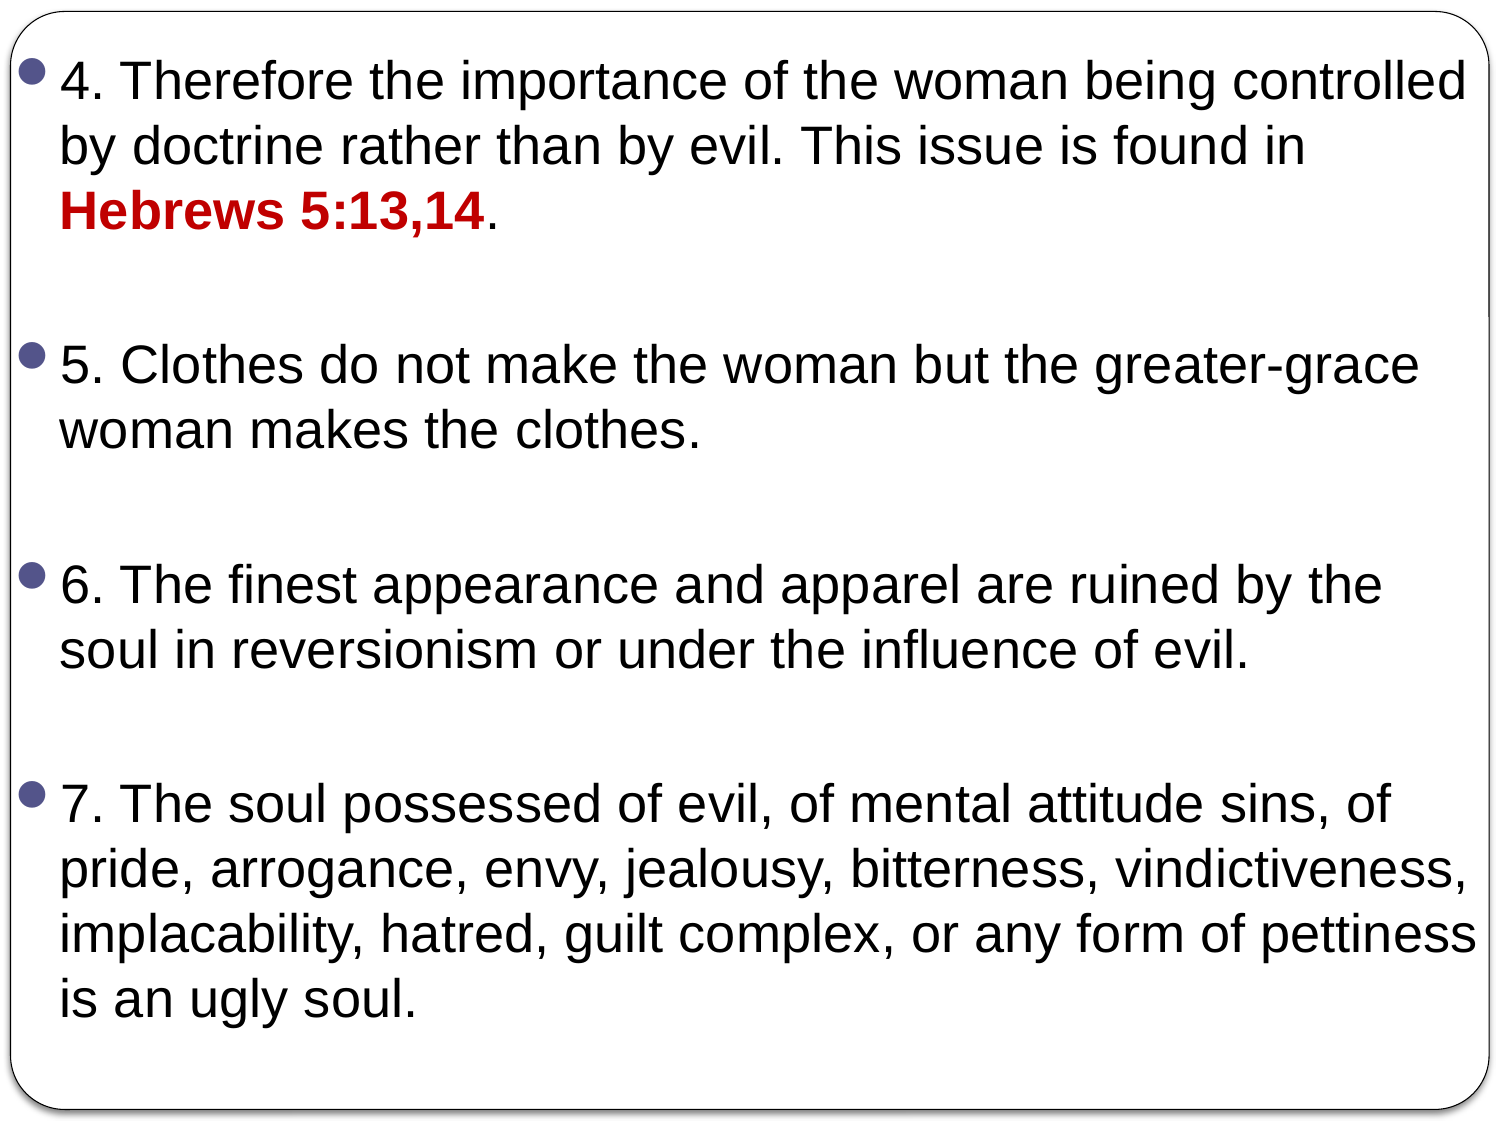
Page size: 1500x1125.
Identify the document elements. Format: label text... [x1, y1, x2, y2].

list 4. Therefore the importance of the woman being controlled by doctrine rather than by evil. This issue is found in Hebrews 5:13,14. 5. Clothes do not make the woman but the greater-grace woman makes the clothes. 6. The finest appearance and apparel are ruined by the soul in reversionism or under the influence of evil. 7. The soul possessed of evil, of mental attitude sins, of pride, arrogance, envy, jealousy, bitterness, vindictiveness, implacability, hatred, guilt complex, or any form of pettiness is an ugly soul. [0, 37, 1500, 1125]
